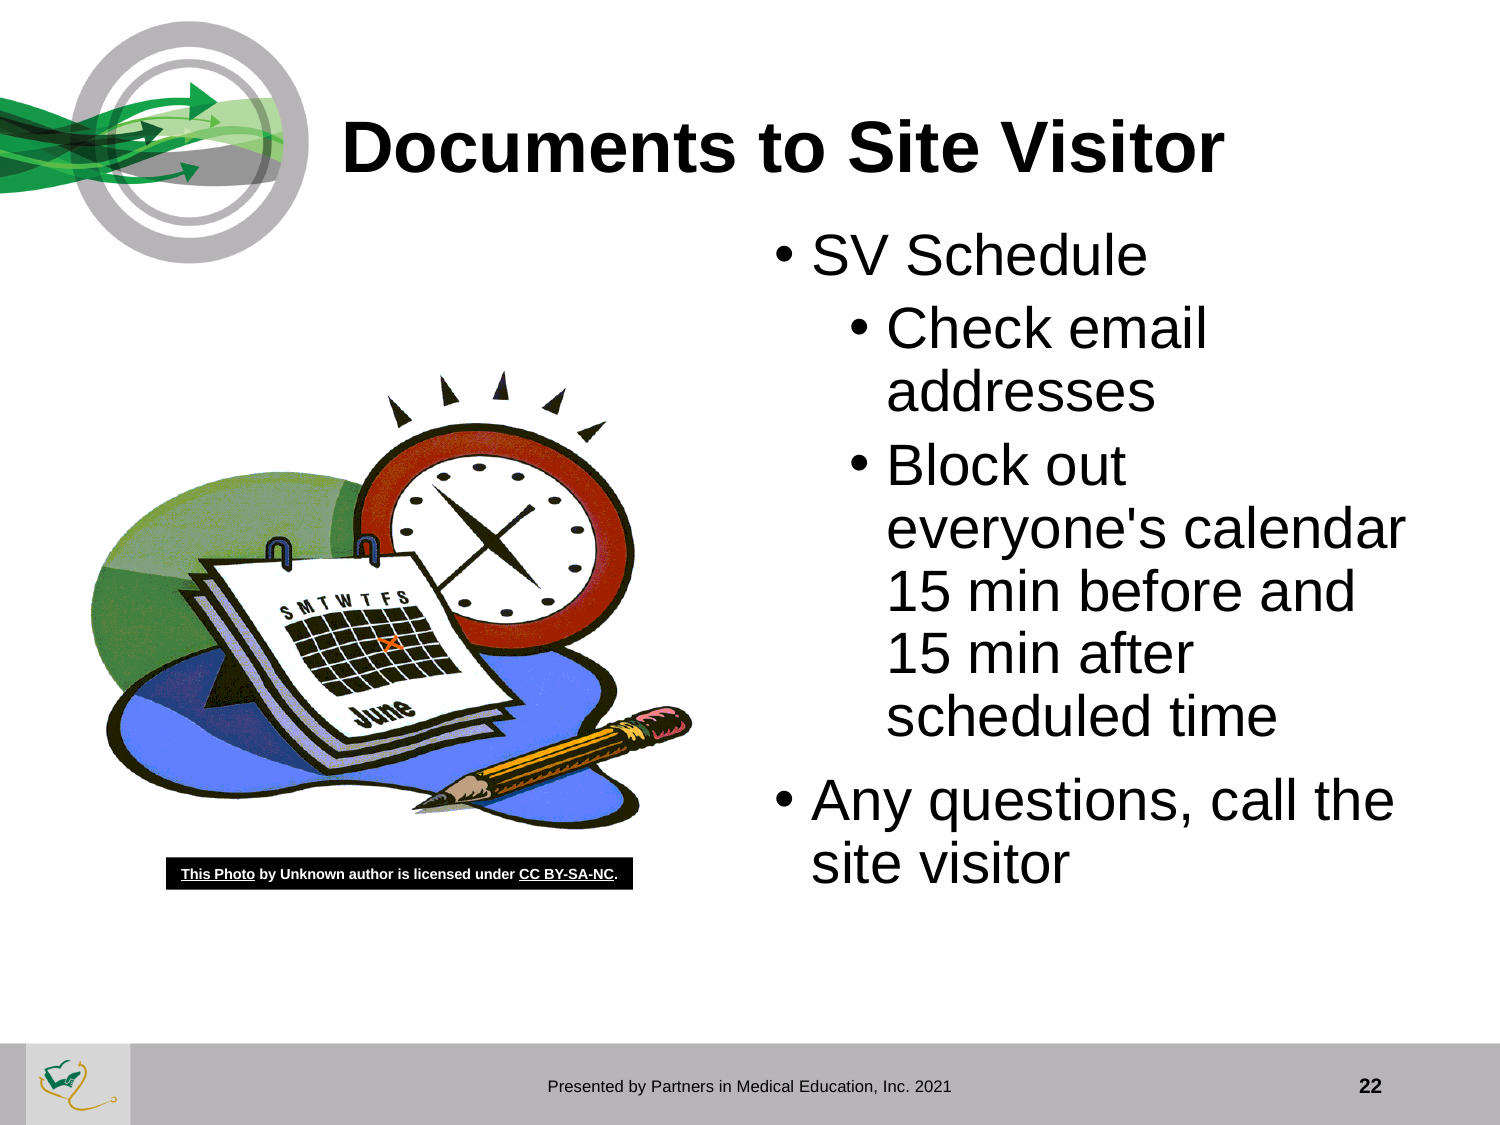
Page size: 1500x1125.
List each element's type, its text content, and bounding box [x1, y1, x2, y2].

list SV Schedule Check email addresses Block out everyone's calendar 15 min before and 15 min after scheduled time Any questions, call the site visitor [759, 217, 1438, 1014]
footer Presented by Partners in Medical Education, Inc. 2021 [496, 1055, 1004, 1116]
title Documents to Site Visitor [326, 40, 1397, 258]
picture [0, 0, 1500, 1125]
slide_number 22 [1059, 1055, 1397, 1116]
text_box This Photo by Unknown author is licensed under CC BY-SA-NC. [166, 857, 633, 890]
